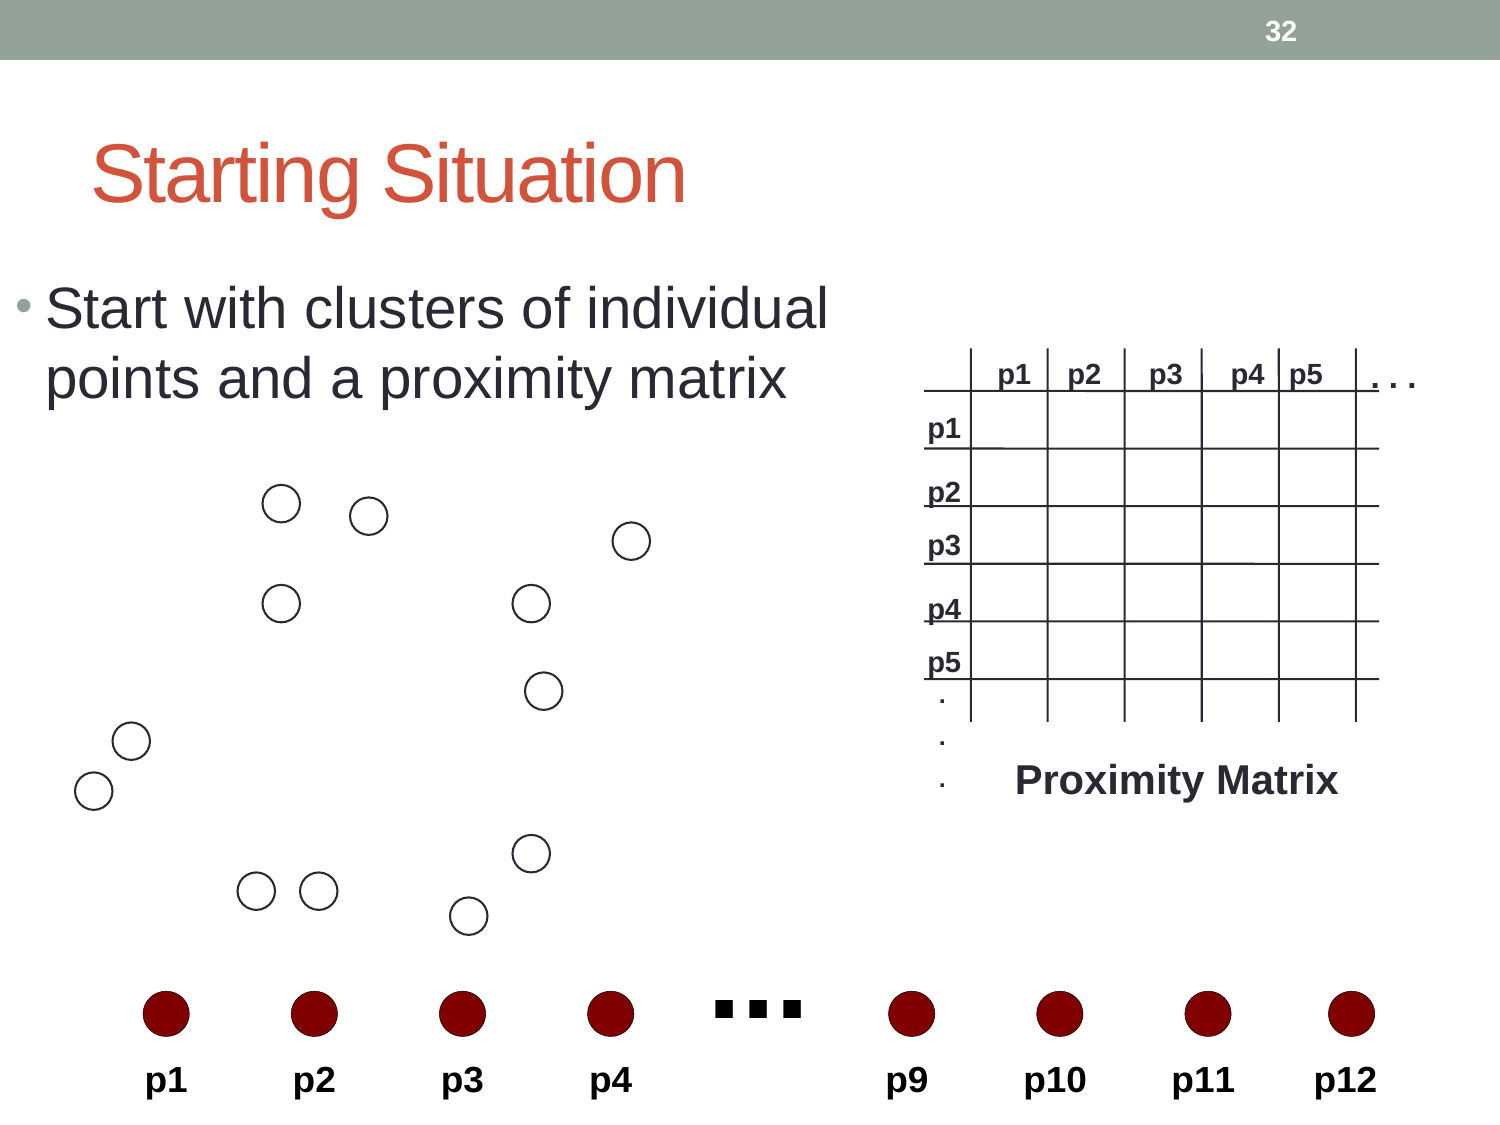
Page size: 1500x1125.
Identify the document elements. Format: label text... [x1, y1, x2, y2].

text_box [512, 584, 550, 623]
slide_number 32 [1250, 3, 1425, 57]
text_box [237, 872, 276, 893]
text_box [912, 347, 1438, 807]
text_box [262, 484, 301, 523]
text_box [350, 497, 388, 535]
text_box [300, 872, 338, 893]
title Starting Situation [75, 87, 1425, 250]
text_box [512, 834, 550, 873]
text_box [75, 772, 113, 810]
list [106, 896, 1412, 1125]
text_box [525, 672, 563, 710]
list Start with clusters of individual points and a proximity matrix [0, 262, 919, 1006]
text_box [112, 722, 151, 760]
text_box [612, 522, 651, 560]
text_box [262, 584, 301, 623]
